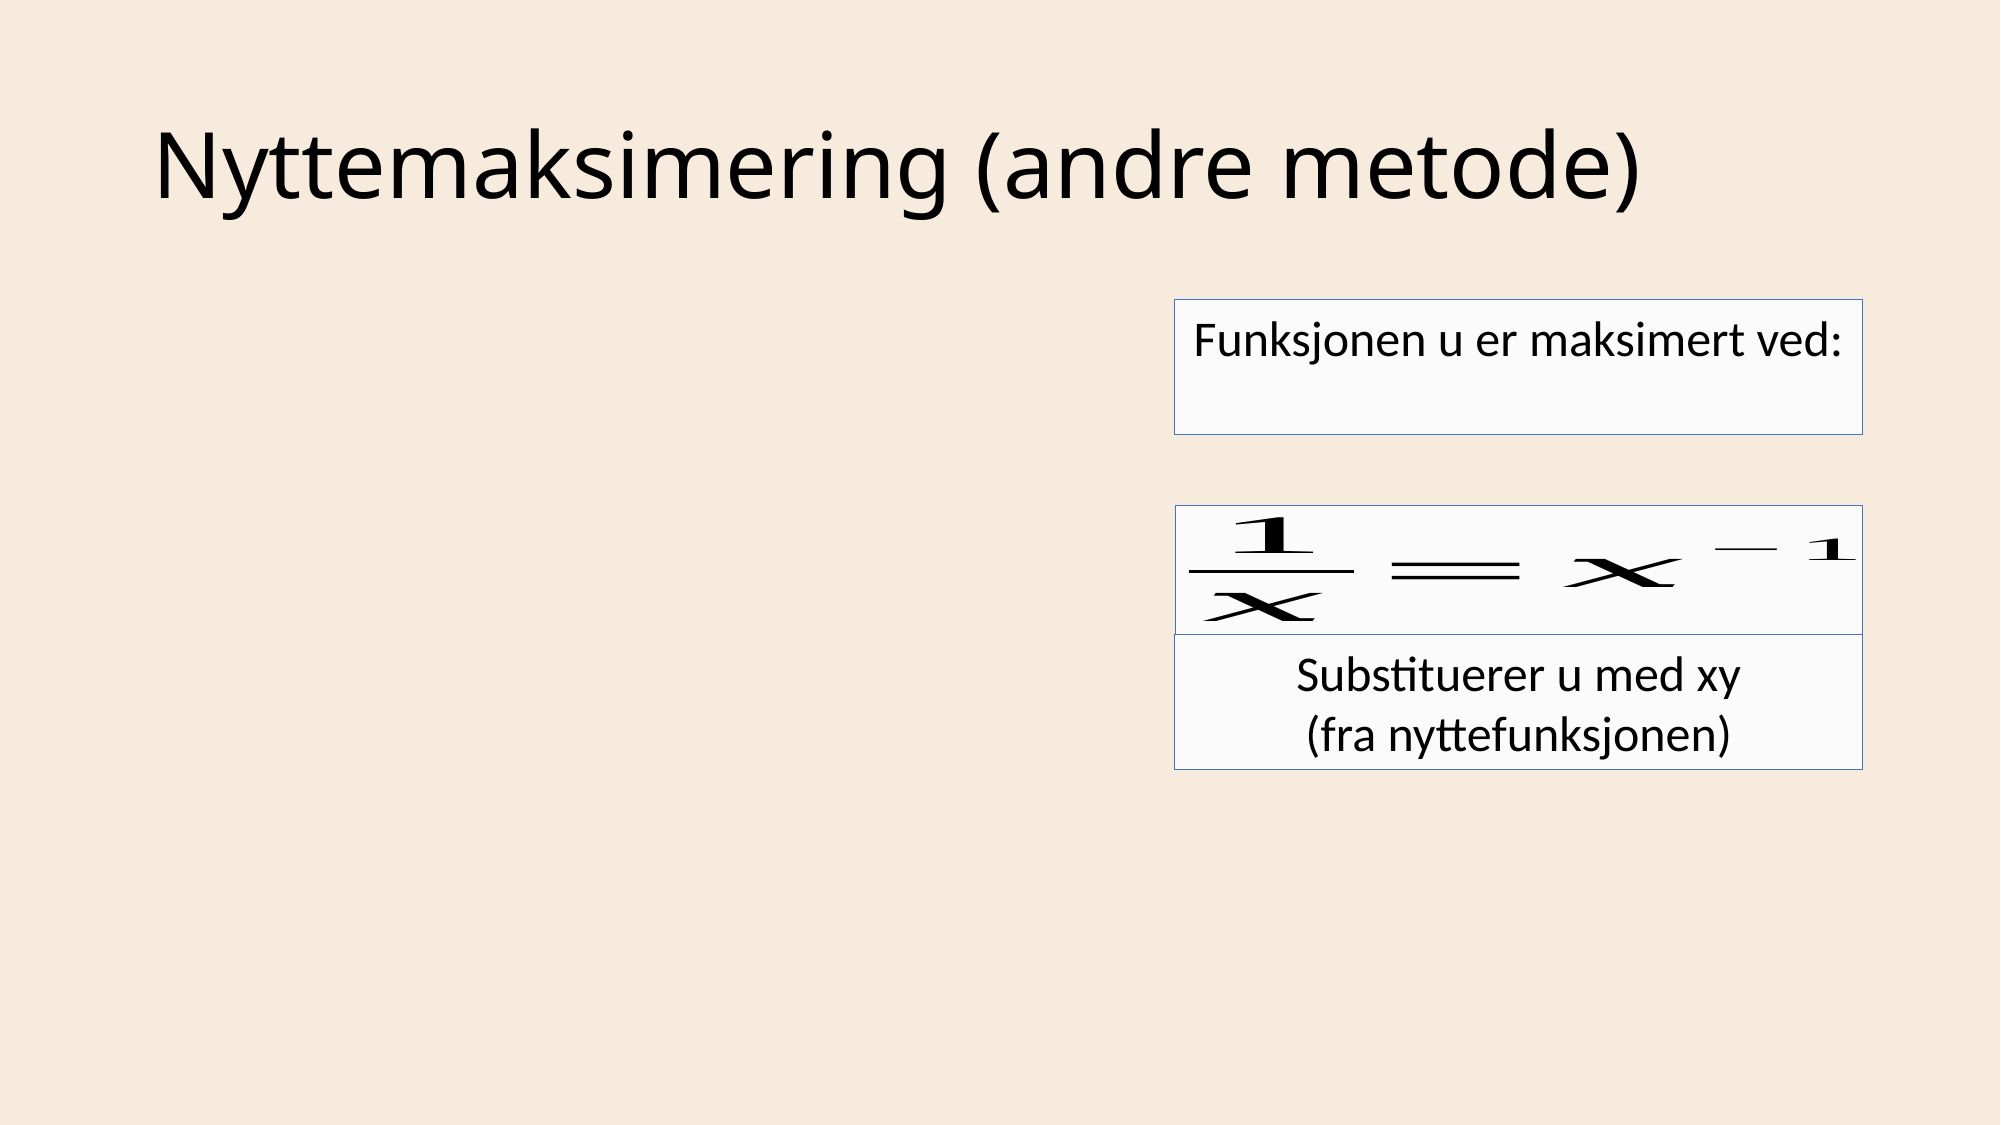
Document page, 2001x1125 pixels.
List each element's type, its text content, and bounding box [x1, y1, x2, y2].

title Nyttemaksimering (andre metode) [137, 59, 1863, 278]
text_box Substituerer u med xy (fra nyttefunksjonen) [1174, 634, 1863, 770]
